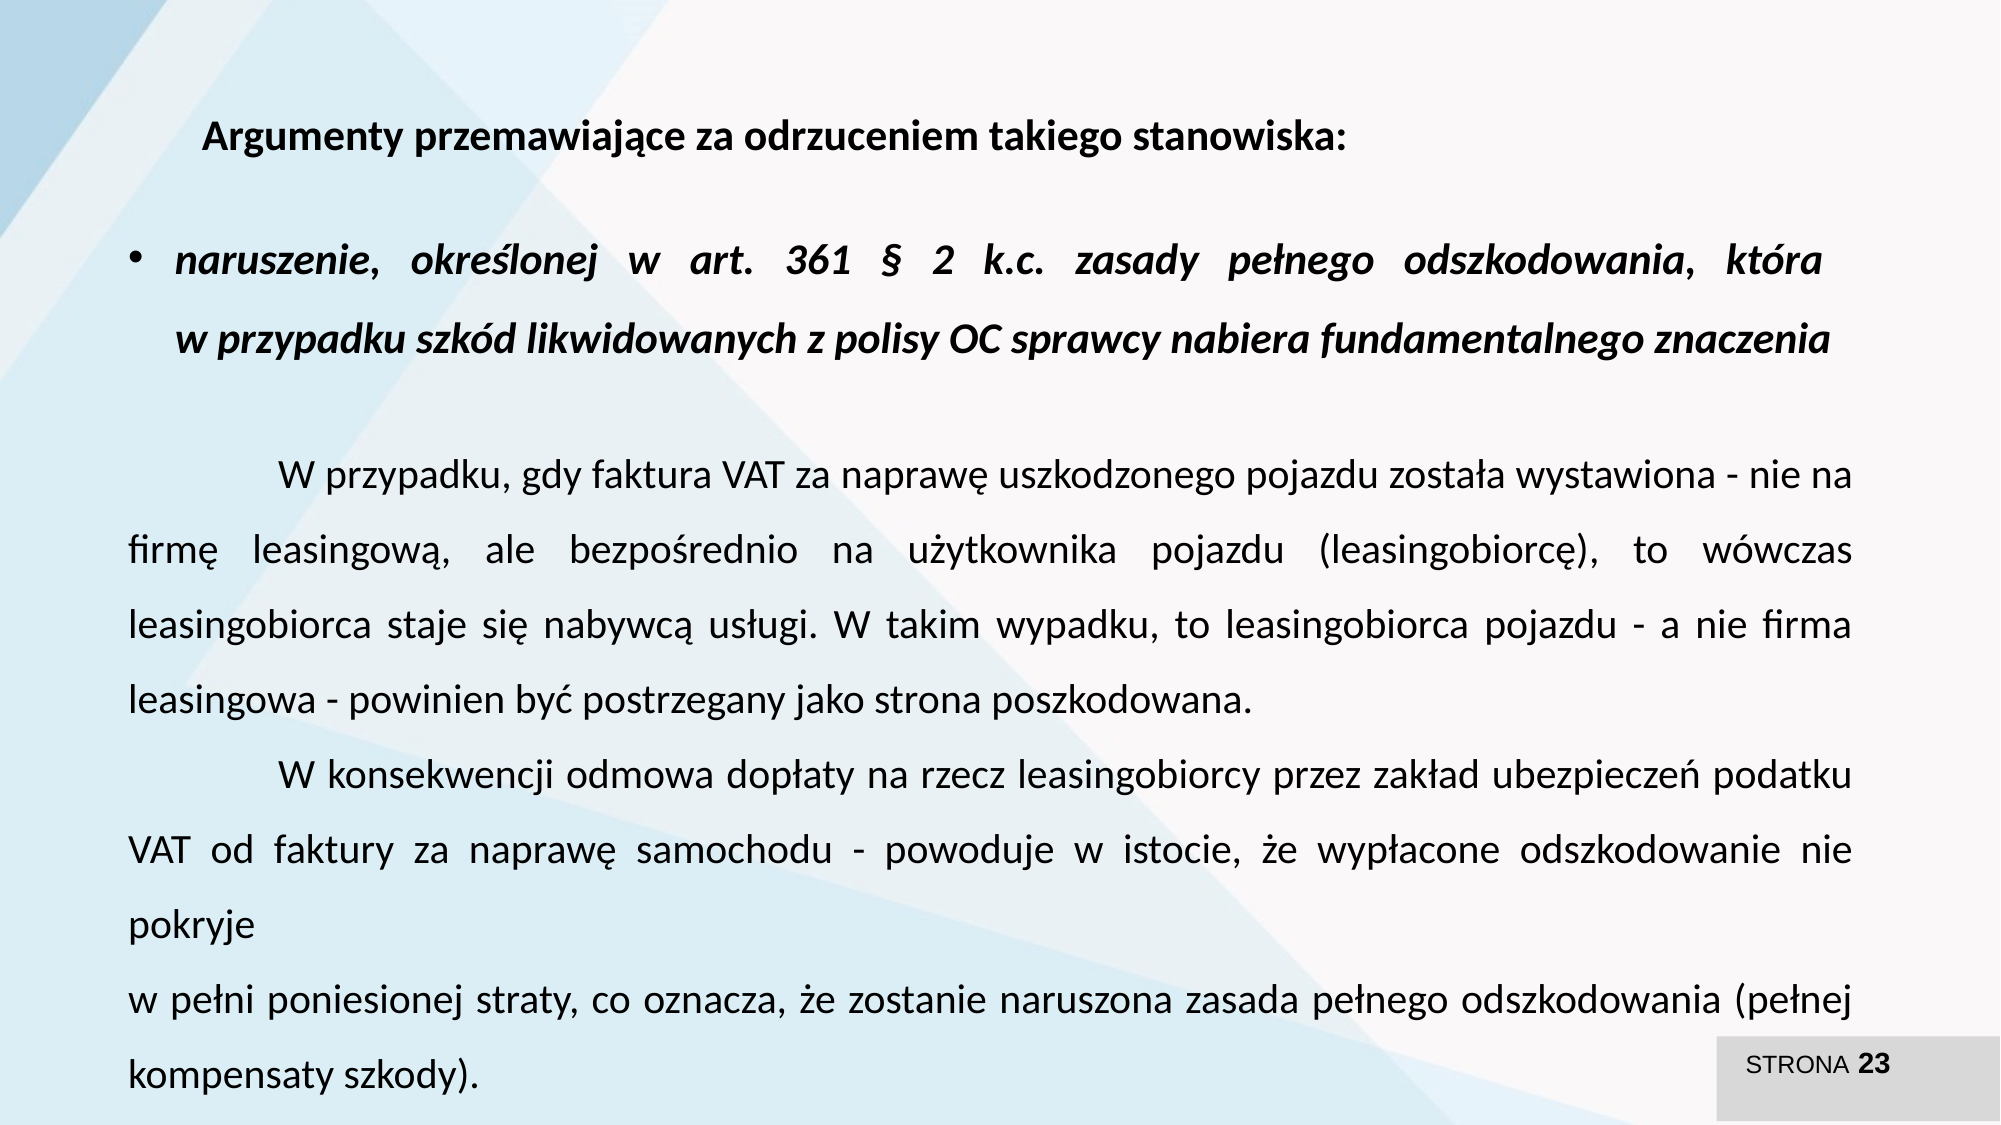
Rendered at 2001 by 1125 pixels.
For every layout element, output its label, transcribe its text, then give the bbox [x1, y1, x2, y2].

picture [0, 0, 2001, 1125]
text_box Argumenty przemawiające za odrzuceniem takiego stanowiska: naruszenie, określonej w art. 361 § 2 k.c. zasady pełnego odszkodowania, która w przypadku szkód likwidowanych z polisy OC sprawcy nabiera fundamentalnego znaczenia W przypadku, gdy faktura VAT za naprawę uszkodzonego pojazdu została wystawiona - nie na firmę leasingową, ale bezpośrednio na użytkownika pojazdu (leasingobiorcę), to wówczas leasingobiorca staje się nabywcą usługi. W takim wypadku, to leasingobiorca pojazdu - a nie firma leasingowa - powinien być postrzegany jako strona poszkodowana. W konsekwencji odmowa dopłaty na rzecz leasingobiorcy przez zakład ubezpieczeń podatku VAT od faktury za naprawę samochodu - powoduje w istocie, że wypłacone odszkodowanie nie pokryje w pełni poniesionej straty, co oznacza, że zostanie naruszona zasada pełnego odszkodowania (pełnej kompensaty szkody). [113, 73, 1869, 1104]
